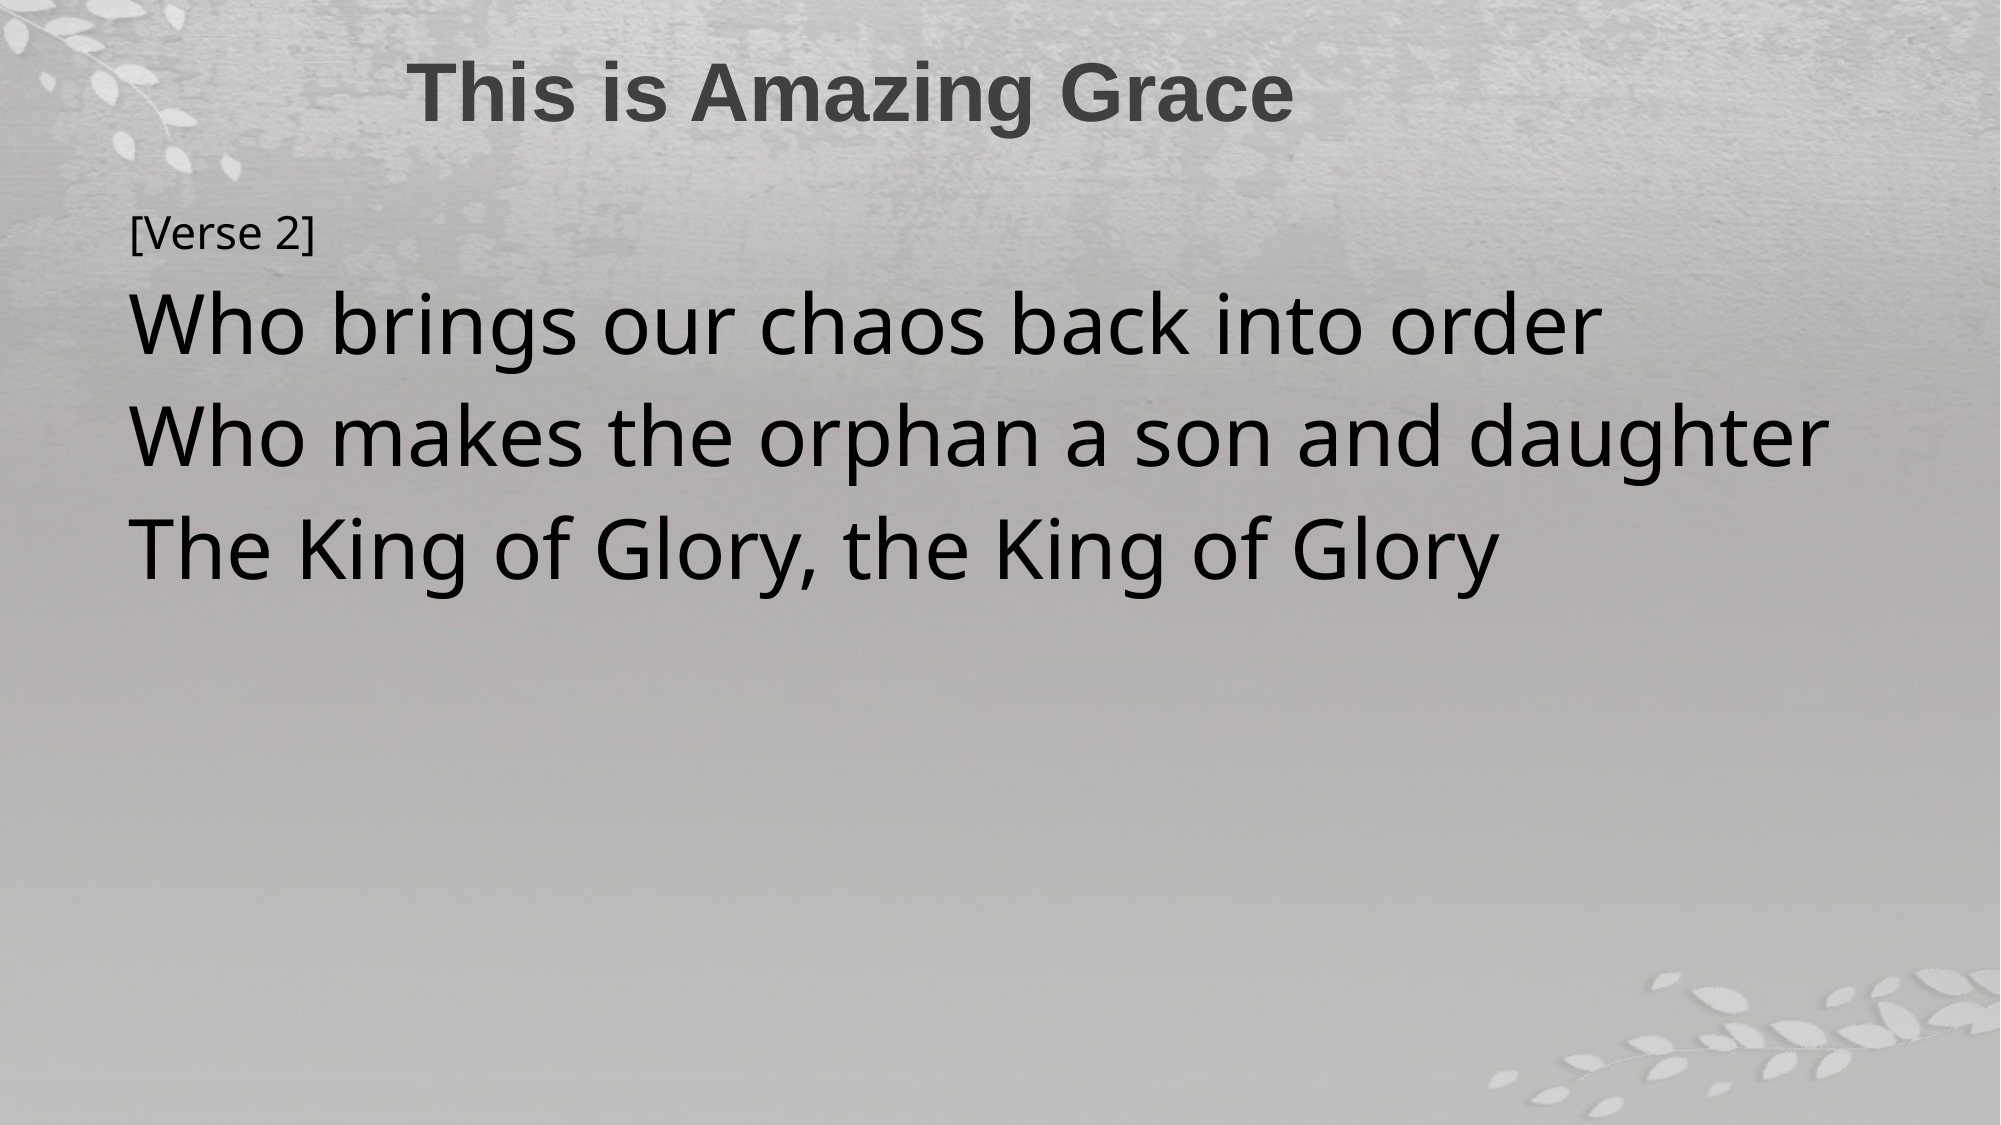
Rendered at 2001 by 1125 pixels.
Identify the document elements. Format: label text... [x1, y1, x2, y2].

text_box [Verse 2] Who brings our chaos back into order Who makes the orphan a son and daughter The King of Glory, the King of Glory [114, 196, 1898, 604]
picture [0, 0, 2001, 1125]
text_box This is Amazing Grace [391, 30, 1750, 146]
